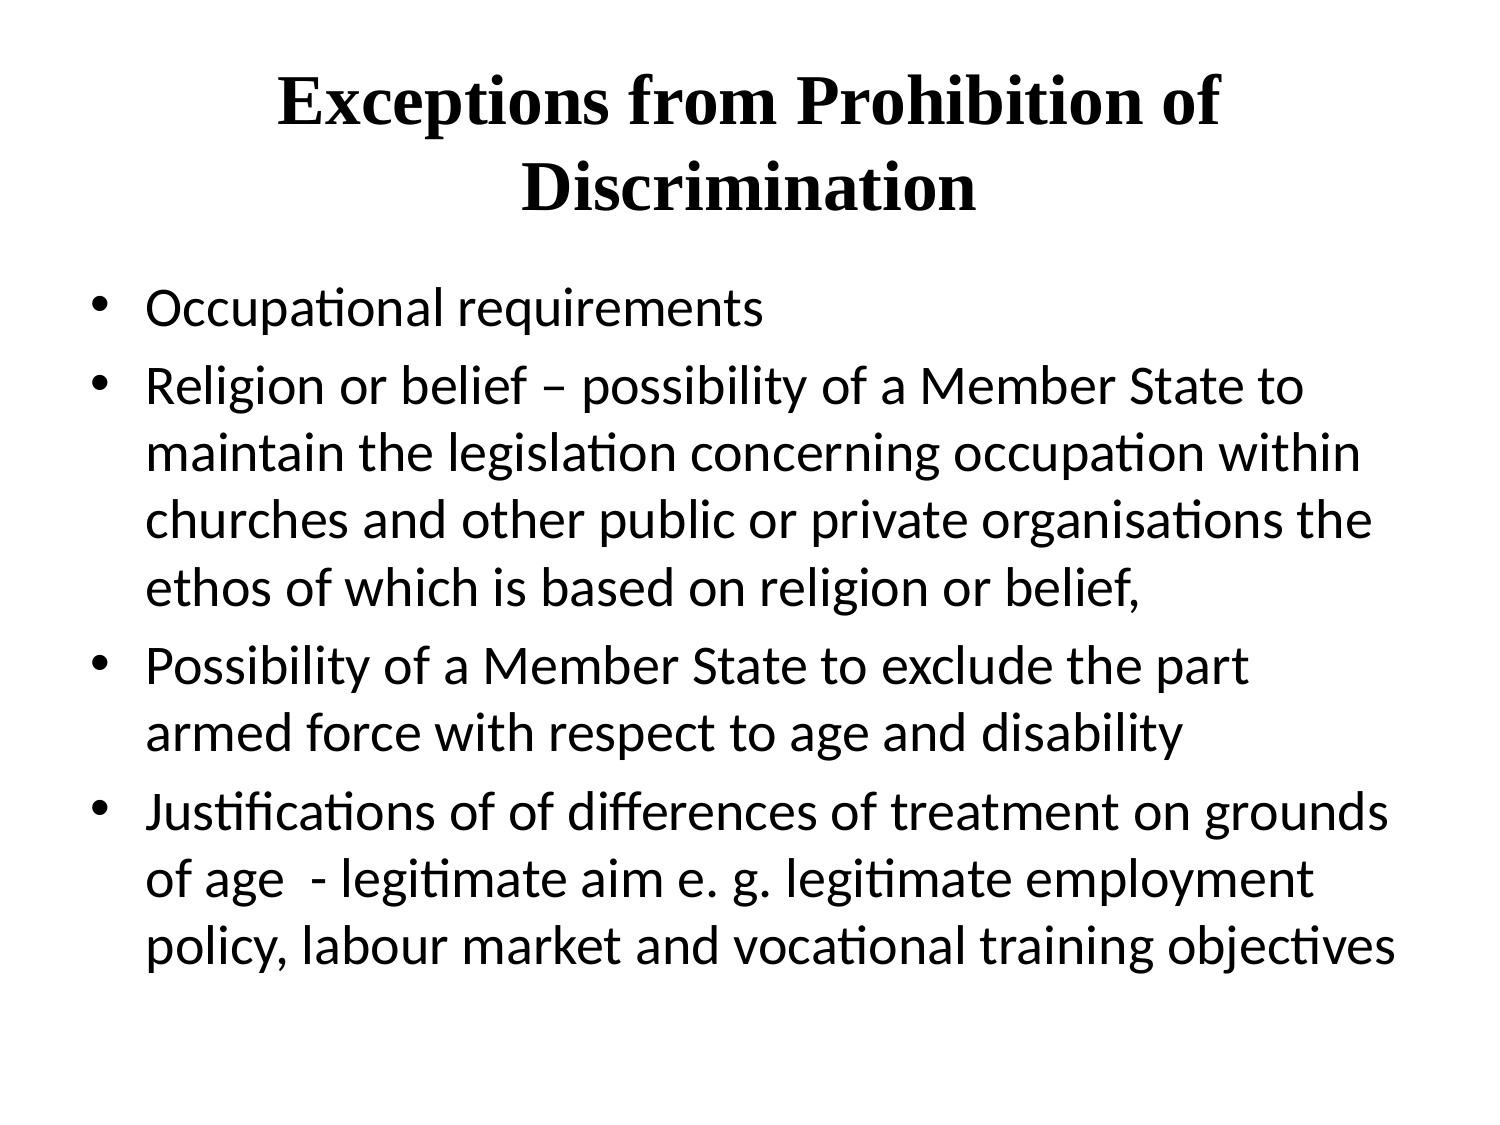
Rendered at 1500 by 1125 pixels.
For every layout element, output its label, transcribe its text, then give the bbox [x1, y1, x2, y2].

list Occupational requirements Religion or belief – possibility of a Member State to maintain the legislation concerning occupation within churches and other public or private organisations the ethos of which is based on religion or belief, Possibility of a Member State to exclude the part armed force with respect to age and disability Justifications of of differences of treatment on grounds of age - legitimate aim e. g. legitimate employment policy, labour market and vocational training objectives [75, 262, 1425, 1005]
title Exceptions from Prohibition of Discrimination [75, 45, 1425, 233]
